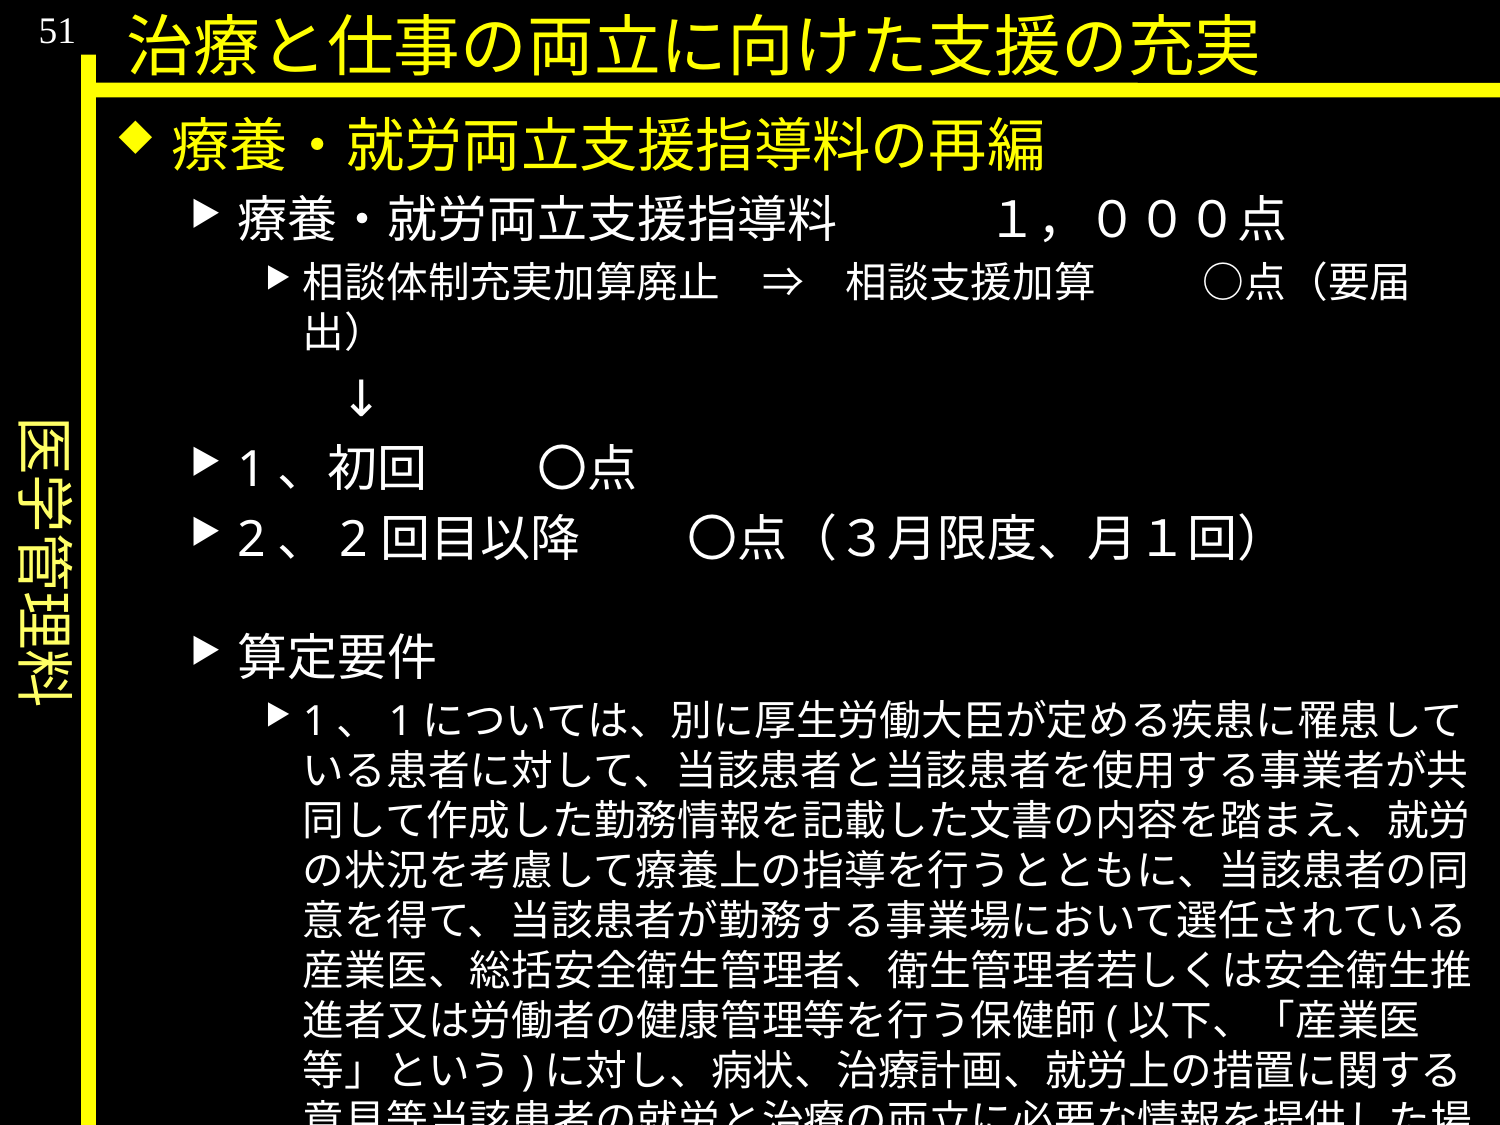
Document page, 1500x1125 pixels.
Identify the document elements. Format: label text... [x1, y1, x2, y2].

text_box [88, 54, 1500, 1125]
text_box 51 [23, 0, 160, 59]
text_box 医学管理料 [16, 0, 77, 1125]
text_box 治療と仕事の両立に向けた支援の充実 [160, 0, 1477, 52]
